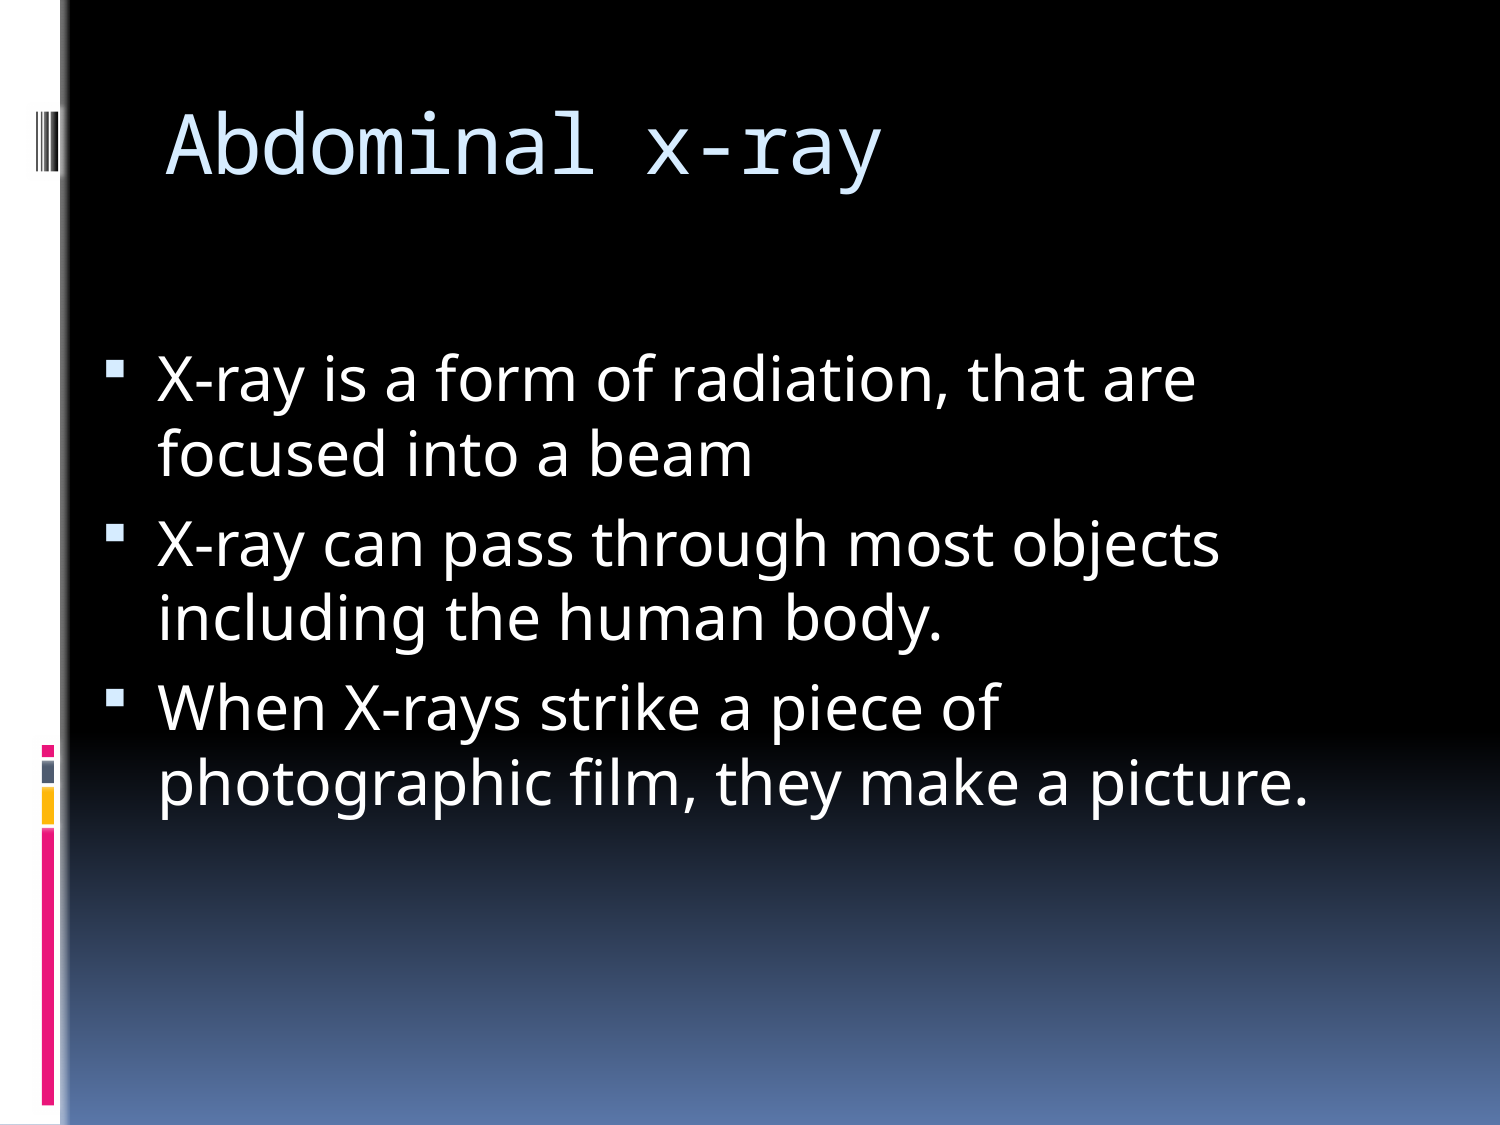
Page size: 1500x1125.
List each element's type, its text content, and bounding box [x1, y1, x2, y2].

list X-ray is a form of radiation, that are focused into a beam X-ray can pass through most objects including the human body. When X-rays strike a piece of photographic film, they make a picture. [75, 331, 1425, 1074]
title Abdominal x-ray [150, 84, 1425, 235]
